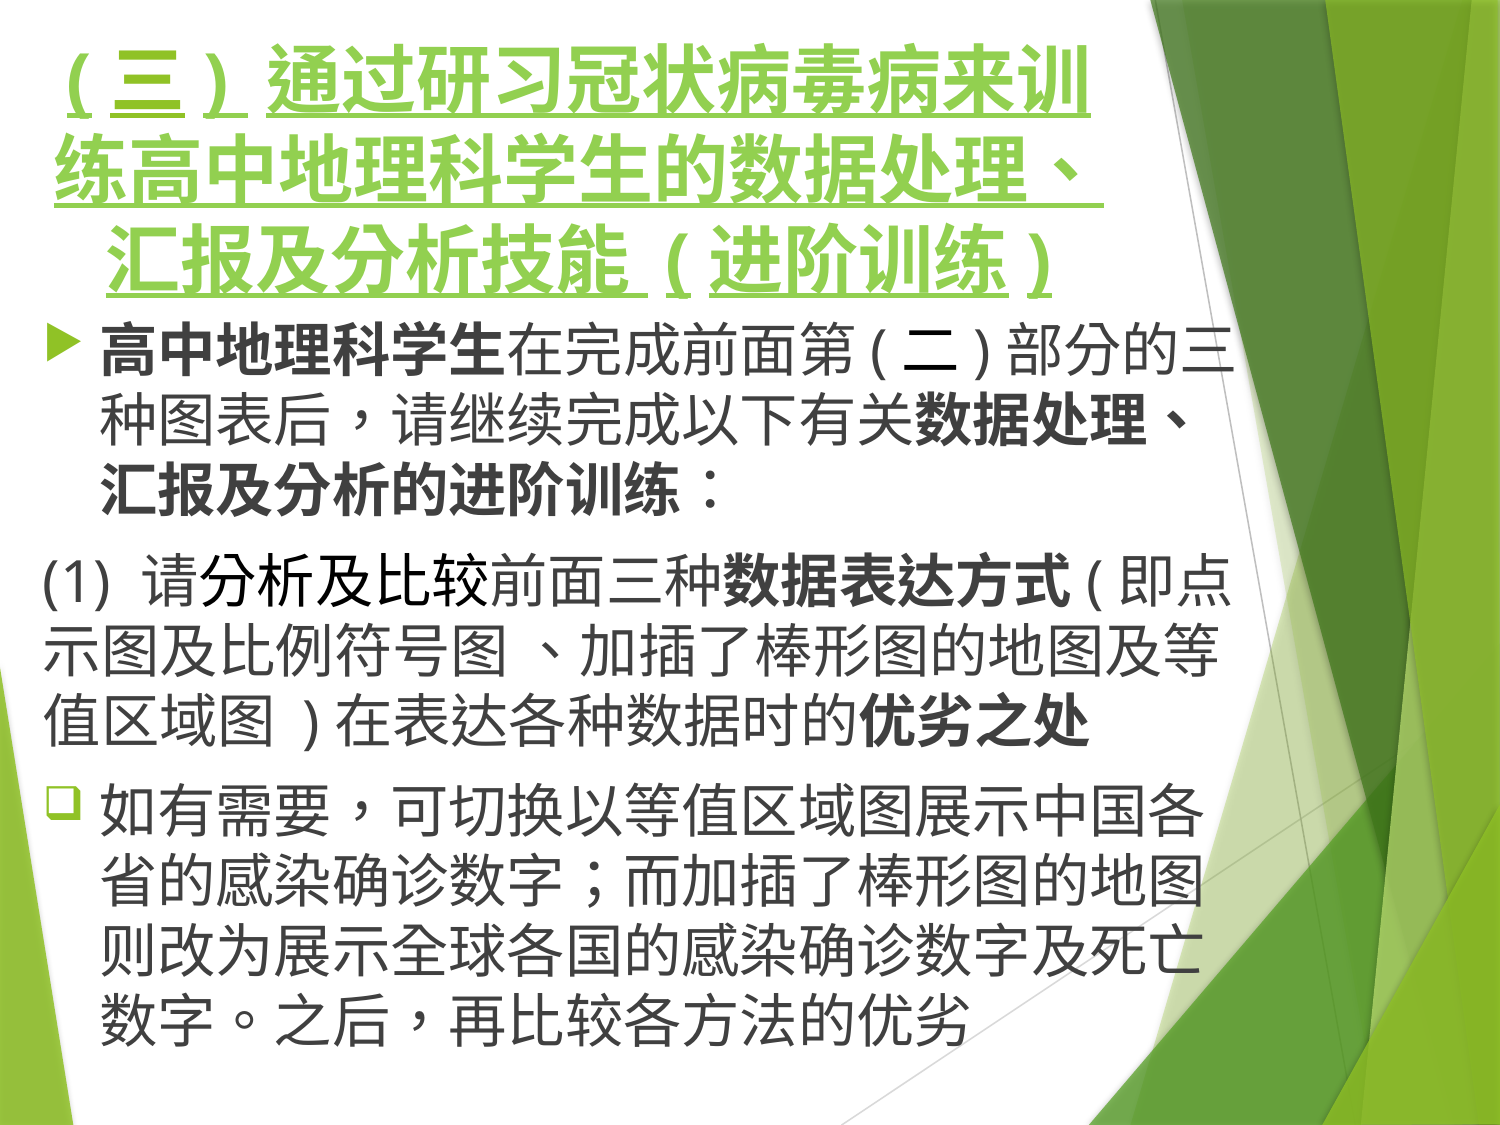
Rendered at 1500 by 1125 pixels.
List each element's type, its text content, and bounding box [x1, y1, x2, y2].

list 高中地理科学生在完成前面第(二)部分的三种图表后，请继续完成以下有关数据处理、汇报及分析的进阶训练： (1) 请分析及比较前面三种数据表达方式(即点示图及比例符号图 、加插了棒形图的地图及等值区域图 )在表达各种数据时的优劣之处 如有需要，可切换以等值区域图展示中国各省的感染确诊数字；而加插了棒形图的地图则改为展示全球各国的感染确诊数字及死亡数字。之后，再比较各方法的优劣 [27, 306, 1265, 1125]
title (三) 通过研习冠状病毒病来训练高中地理科学生的数据处理、 汇报及分析技能 (进阶训练) [16, 24, 1142, 307]
